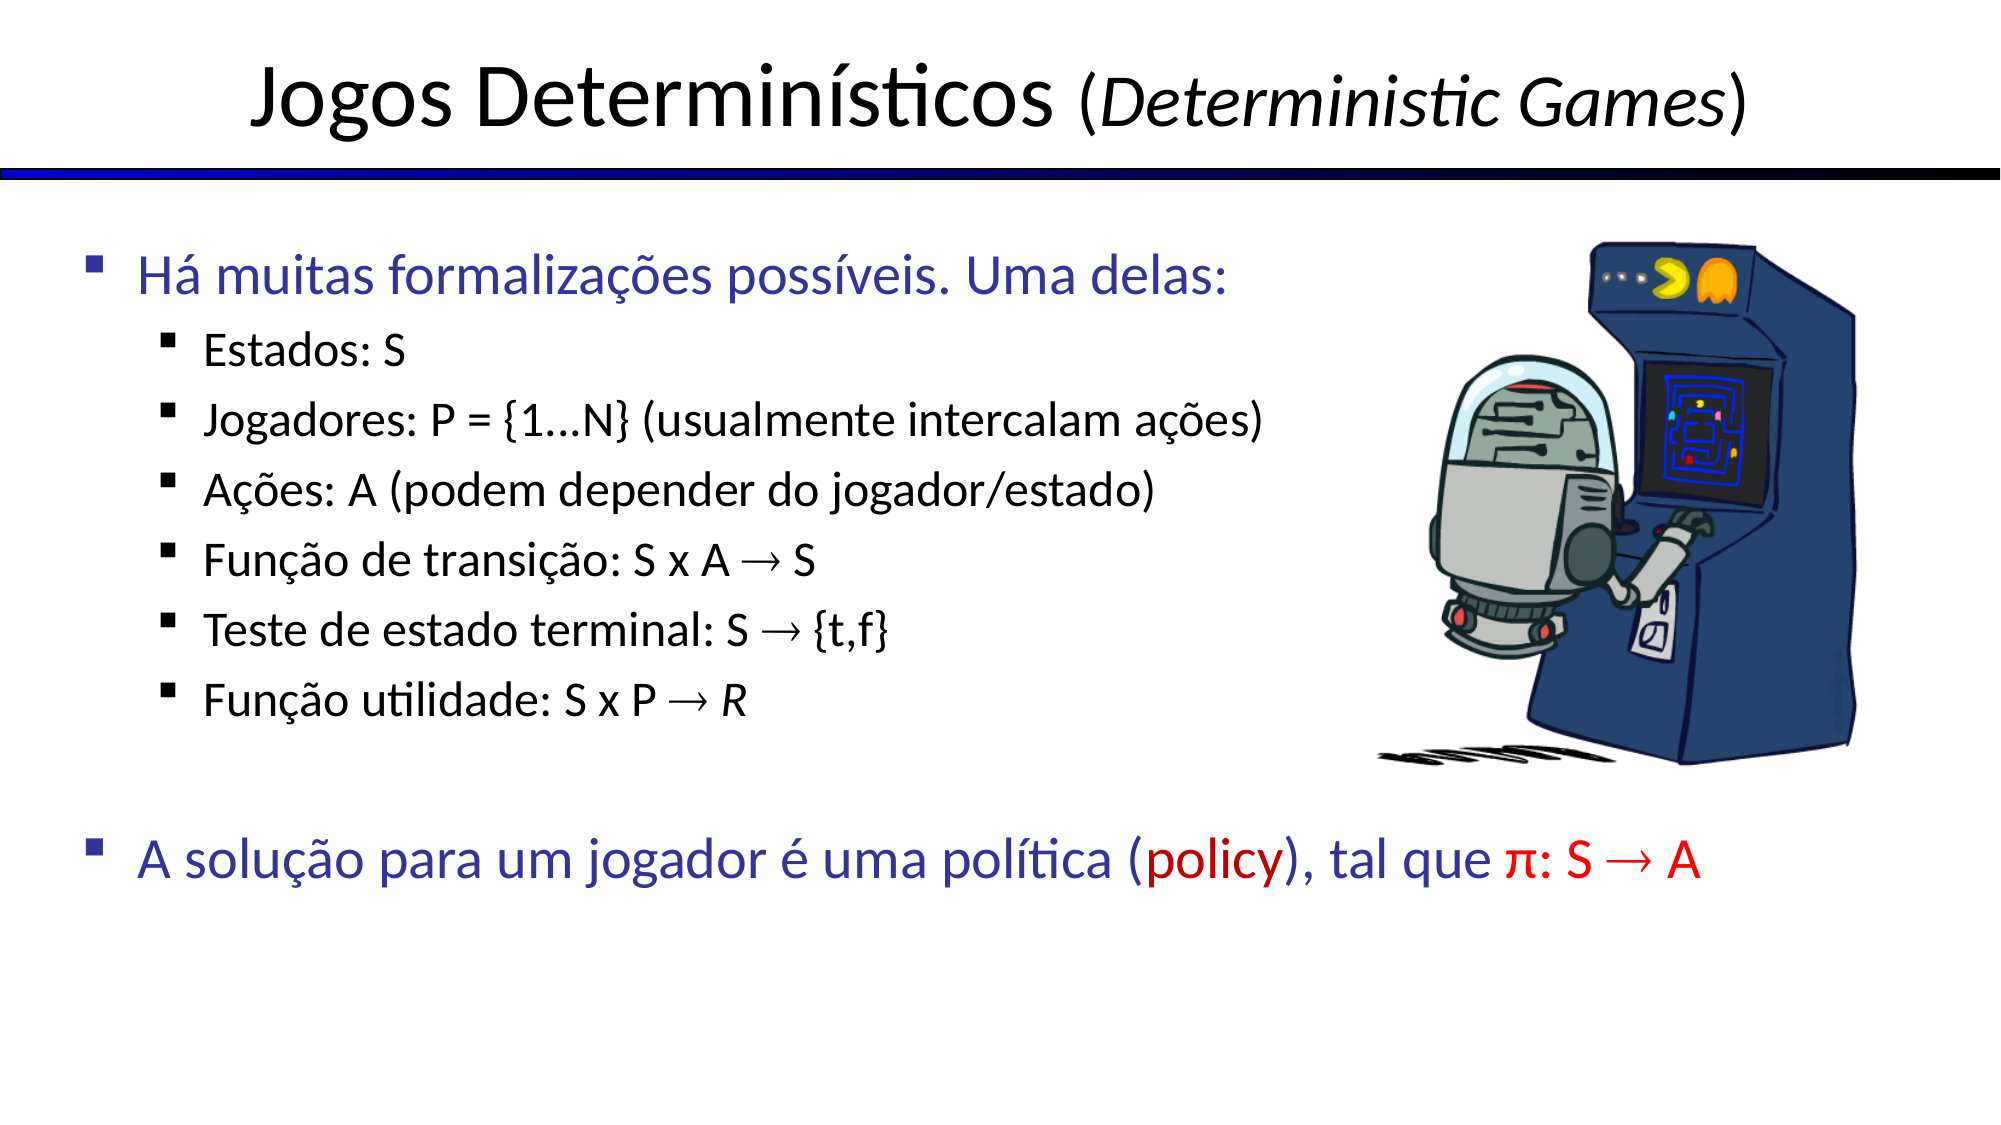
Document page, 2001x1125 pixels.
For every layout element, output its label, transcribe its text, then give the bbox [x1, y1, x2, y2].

title Jogos Determinísticos (Deterministic Games) [0, 0, 2000, 184]
list Há muitas formalizações possíveis. Uma delas: Estados: S Jogadores: P = {1...N} (usualmente intercalam ações) Ações: A (podem depender do jogador/estado) Função de transição: S x A  S Teste de estado terminal: S  {t,f} Função utilidade: S x P  R A solução para um jogador é uma política (policy), tal que π: S  A [66, 228, 1934, 1006]
picture [1355, 228, 1889, 788]
